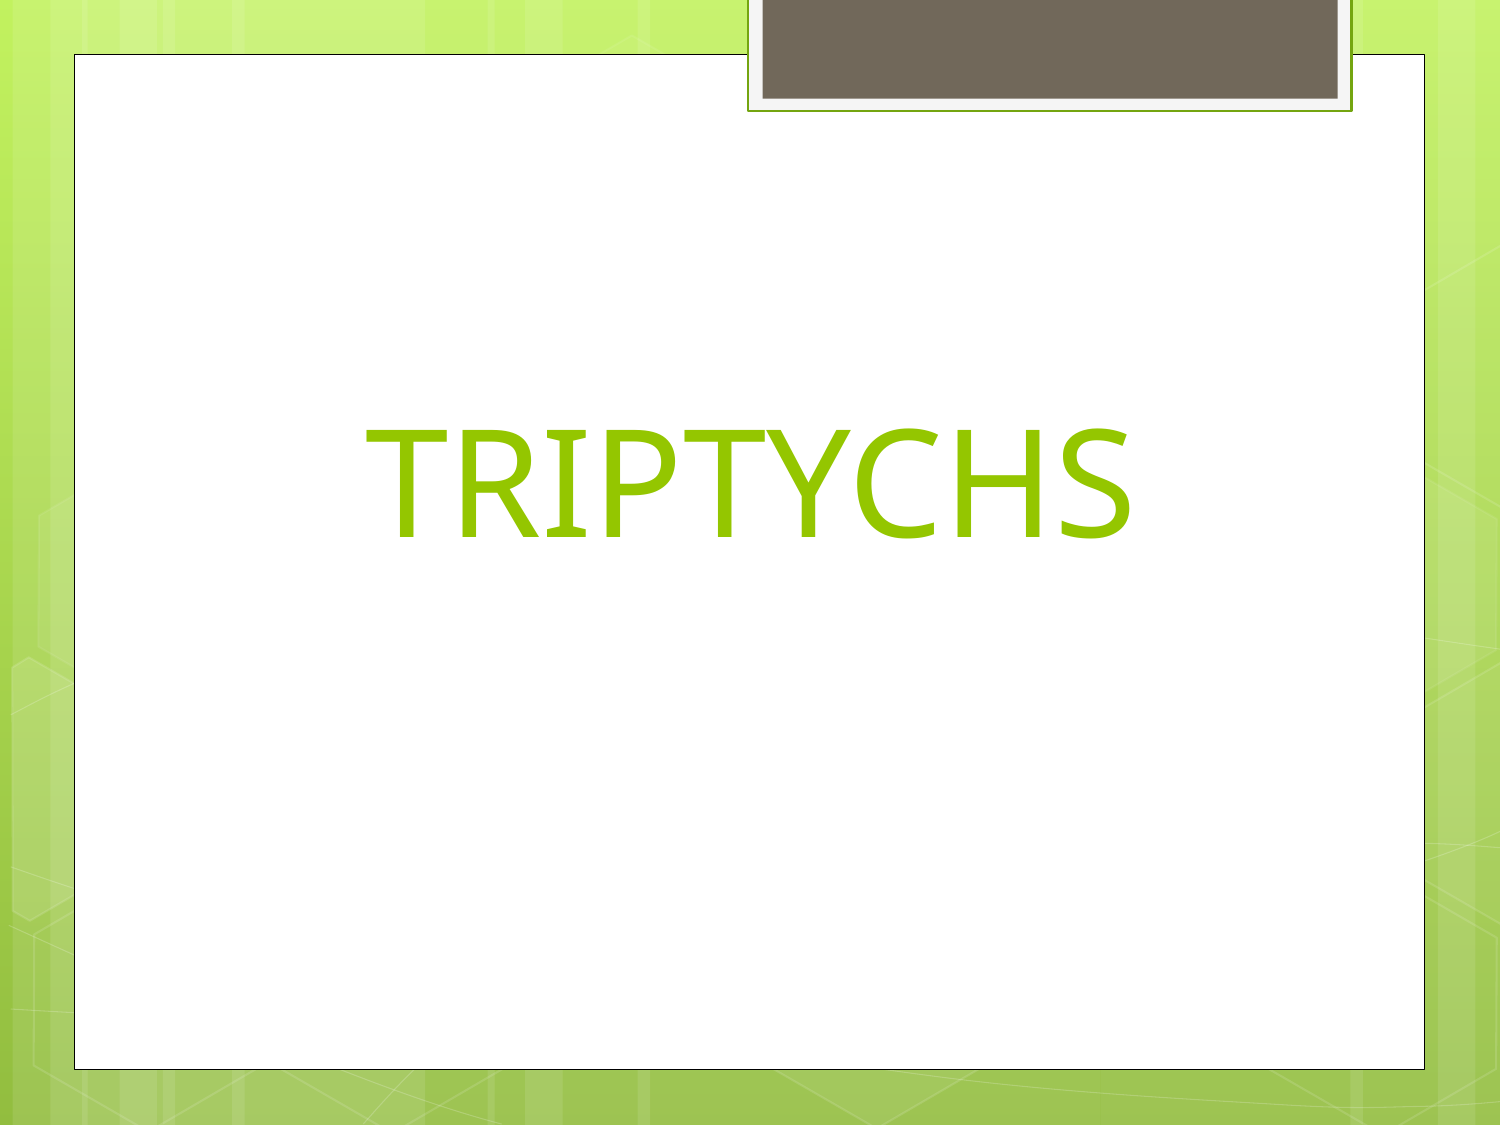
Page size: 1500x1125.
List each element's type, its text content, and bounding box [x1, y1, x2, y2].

title TRIPTYCHS [174, 387, 1328, 575]
